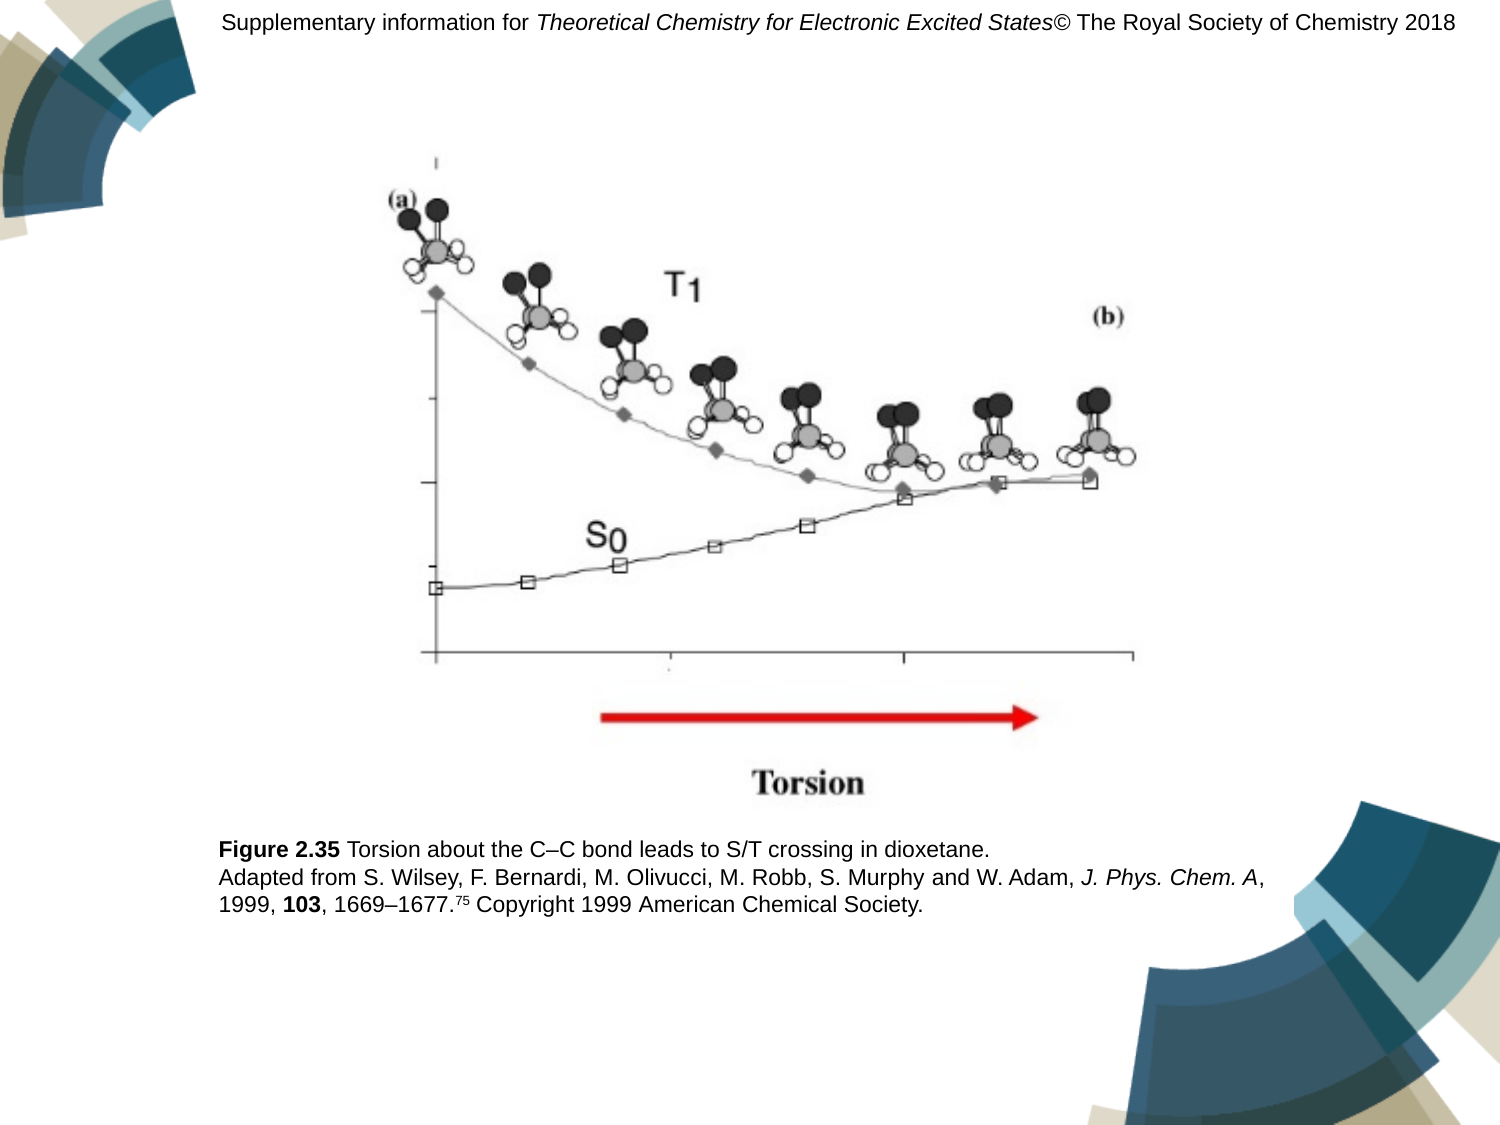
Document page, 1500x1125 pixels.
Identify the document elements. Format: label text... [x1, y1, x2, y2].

picture [0, 0, 1500, 1125]
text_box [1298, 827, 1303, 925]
text_box Supplementary information for Theoretical Chemistry for Electronic Excited States© The Royal Society of Chemistry 2018 [206, 0, 1497, 43]
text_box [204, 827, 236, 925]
